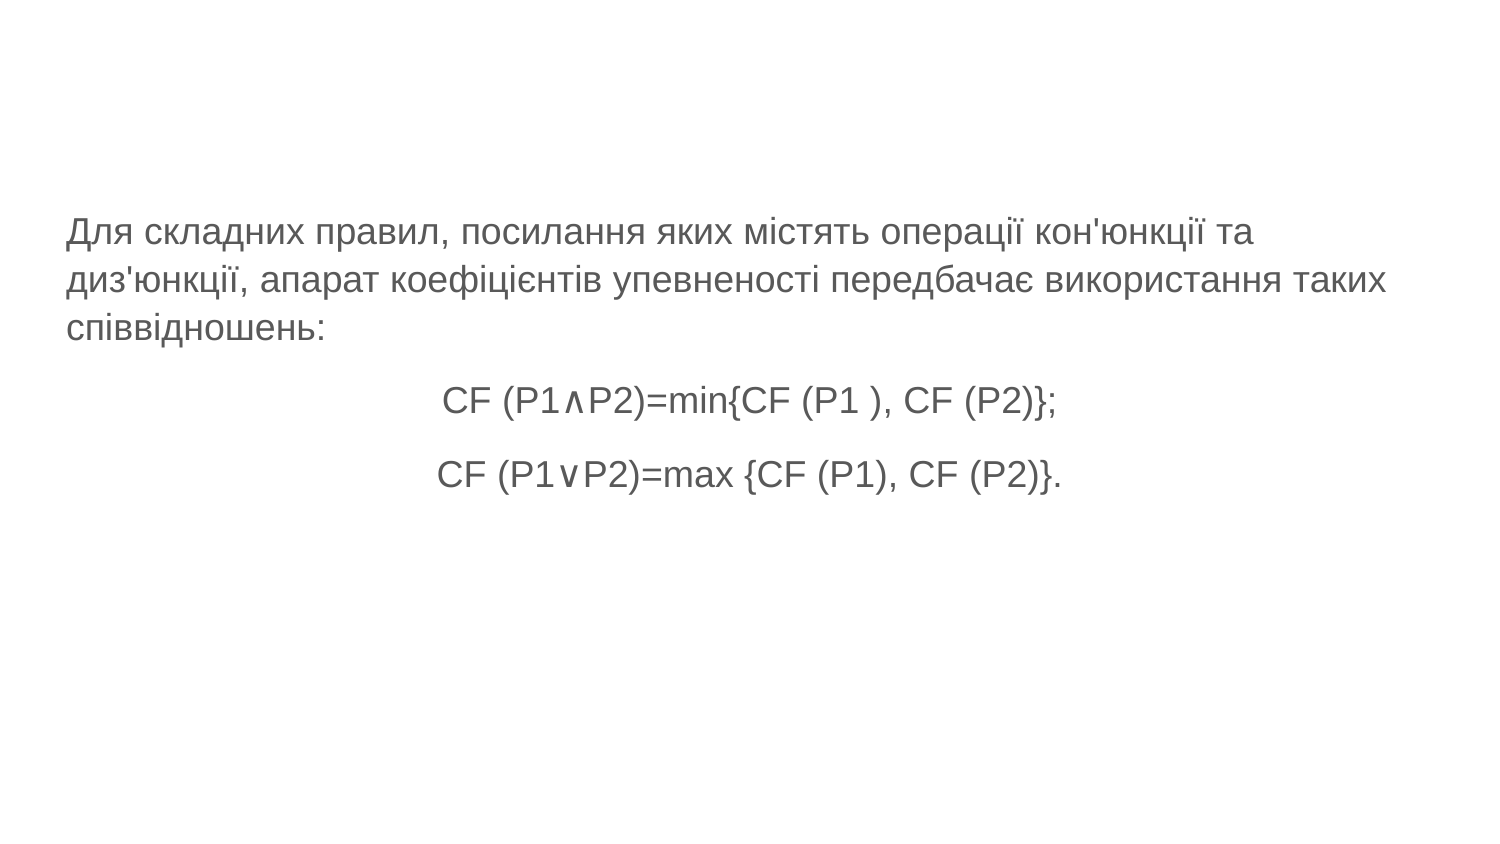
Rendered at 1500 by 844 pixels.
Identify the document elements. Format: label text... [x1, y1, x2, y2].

list Для складних правил, посилання яких містять операції кон'юнкції та диз'юнкції, апарат коефіцієнтів упевненості передбачає використання таких співвідношень: CF (P1∧P2)=min{CF (P1 ), CF (P2)}; CF (P1∨P2)=max {CF (P1), CF (P2)}. [51, 189, 1449, 750]
